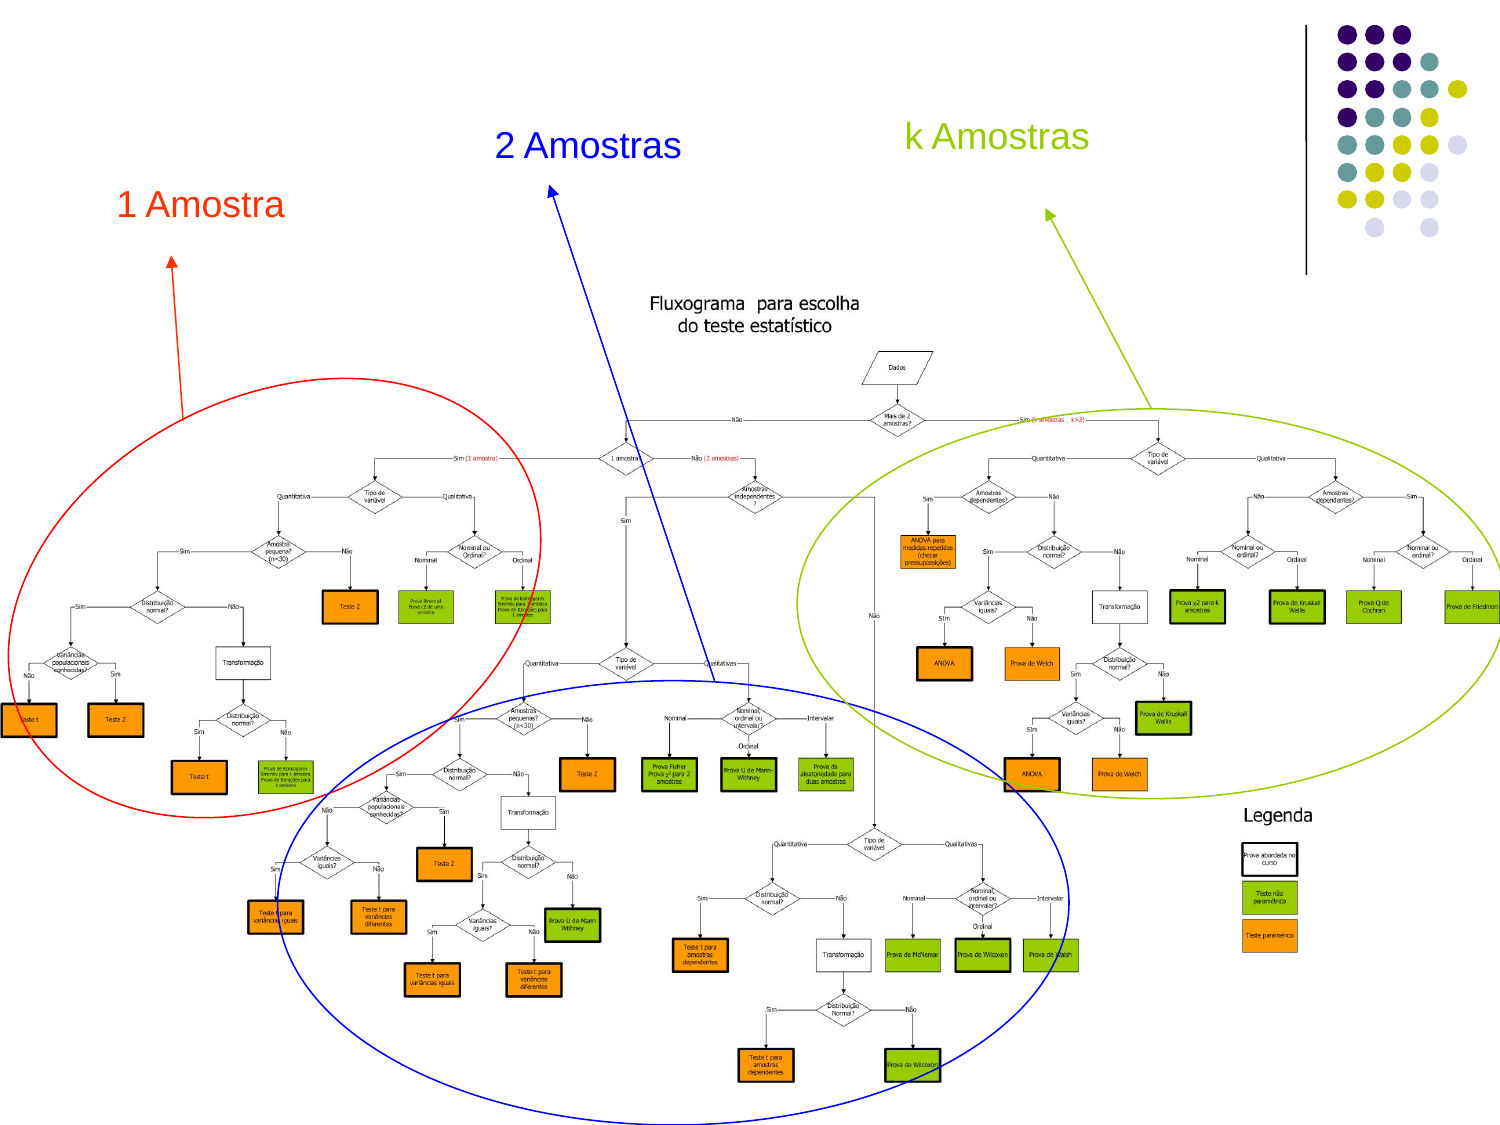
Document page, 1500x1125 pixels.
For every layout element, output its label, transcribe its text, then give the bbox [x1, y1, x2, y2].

text_box [547, 184, 584, 288]
picture [0, 290, 1500, 1083]
text_box k Amostras [889, 104, 1105, 165]
text_box [1045, 208, 1088, 288]
text_box [165, 255, 179, 288]
text_box [462, 1091, 884, 1125]
text_box 1 Amostra [101, 172, 300, 233]
text_box 2 Amostras [479, 113, 697, 174]
